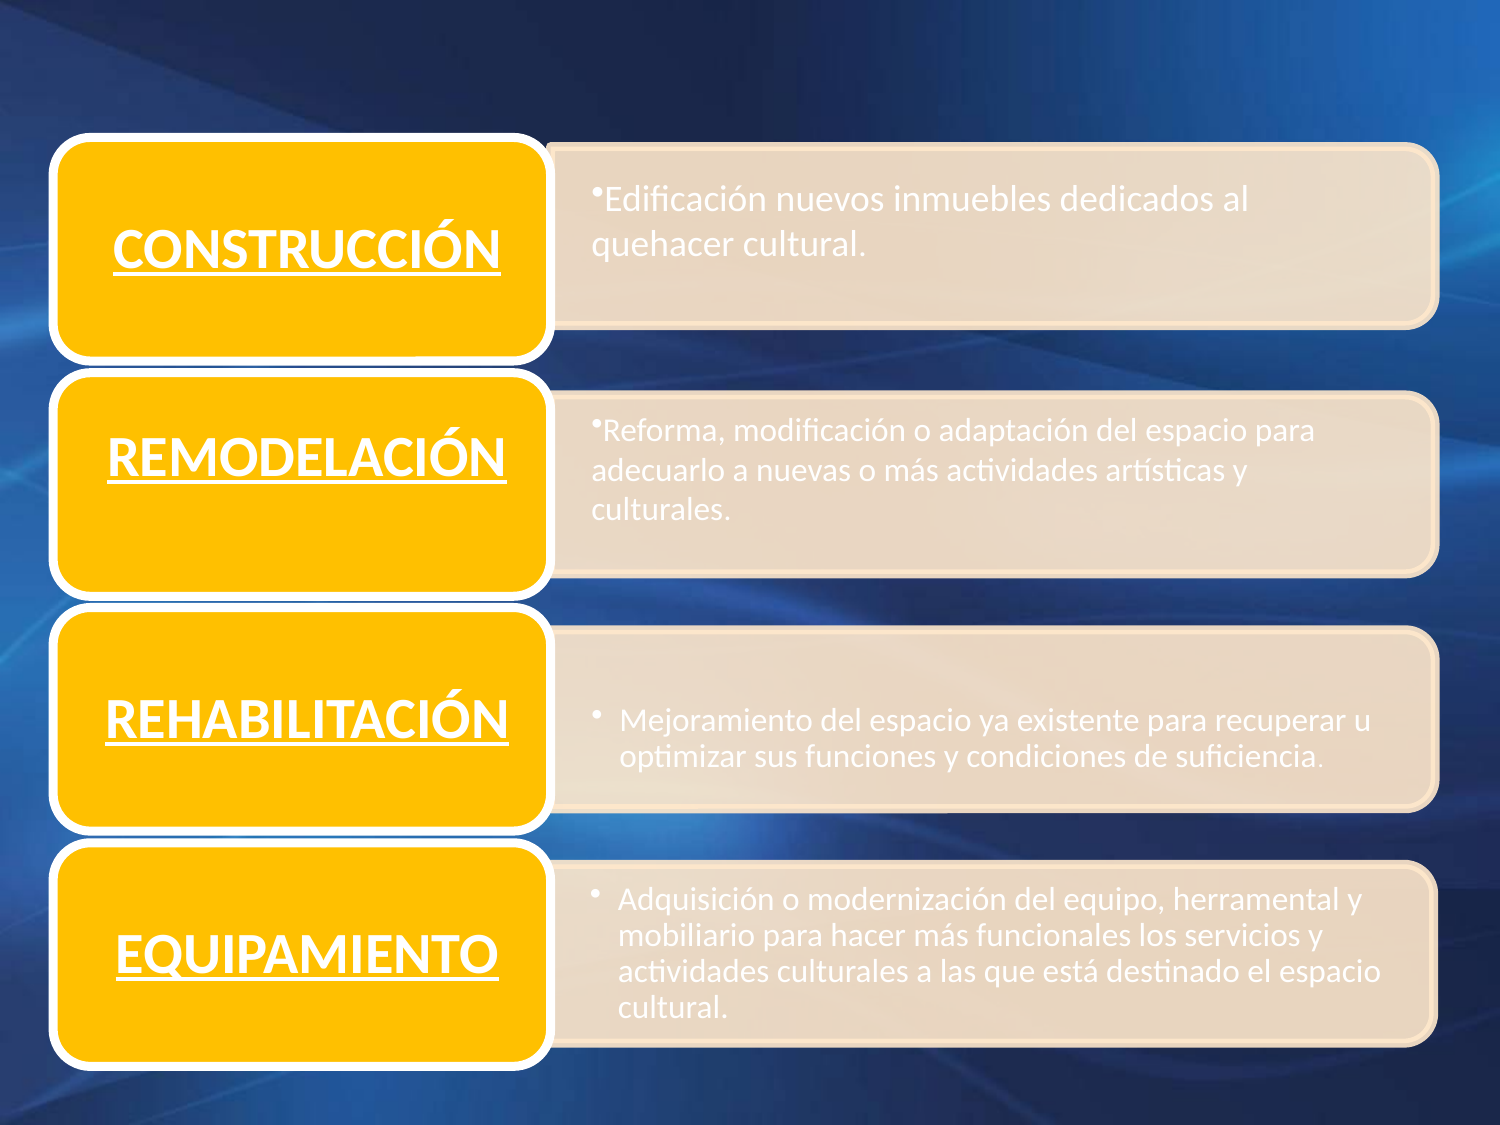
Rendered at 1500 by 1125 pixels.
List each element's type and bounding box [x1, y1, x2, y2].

text_box [52, 137, 1436, 1067]
picture [0, 0, 1500, 1125]
